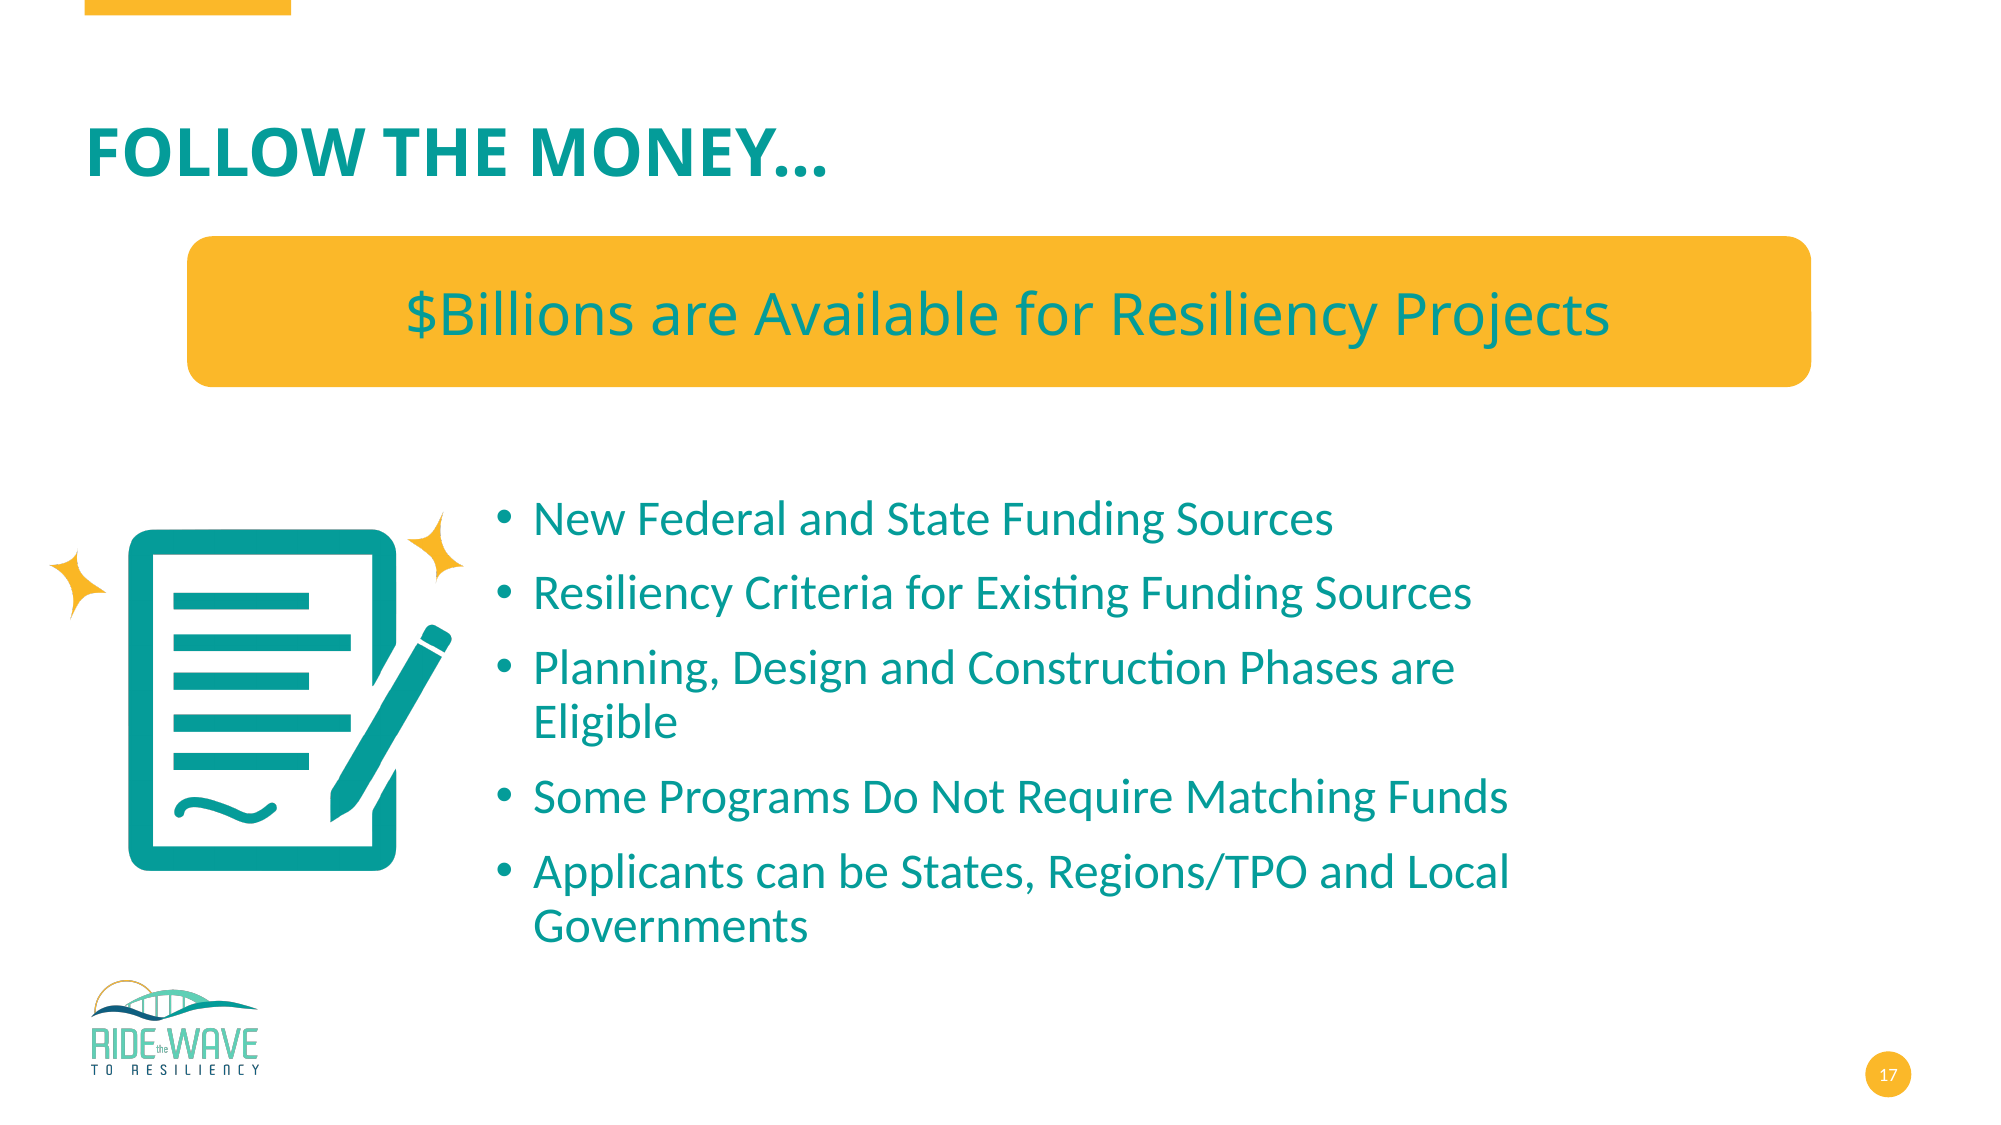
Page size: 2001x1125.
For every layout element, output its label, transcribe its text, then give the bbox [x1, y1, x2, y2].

text_box New Federal and State Funding Sources Resiliency Criteria for Existing Funding Sources Planning, Design and Construction Phases are Eligible Some Programs Do Not Require Matching Funds Applicants can be States, Regions/TPO and Local Governments [495, 491, 1599, 1059]
title Follow the money… [84, 40, 1914, 192]
picture [49, 511, 464, 871]
slide_number 17 [1864, 1059, 1913, 1090]
picture [91, 980, 259, 1075]
text_box $Billions are Available for Resiliency Projects [186, 235, 1813, 389]
